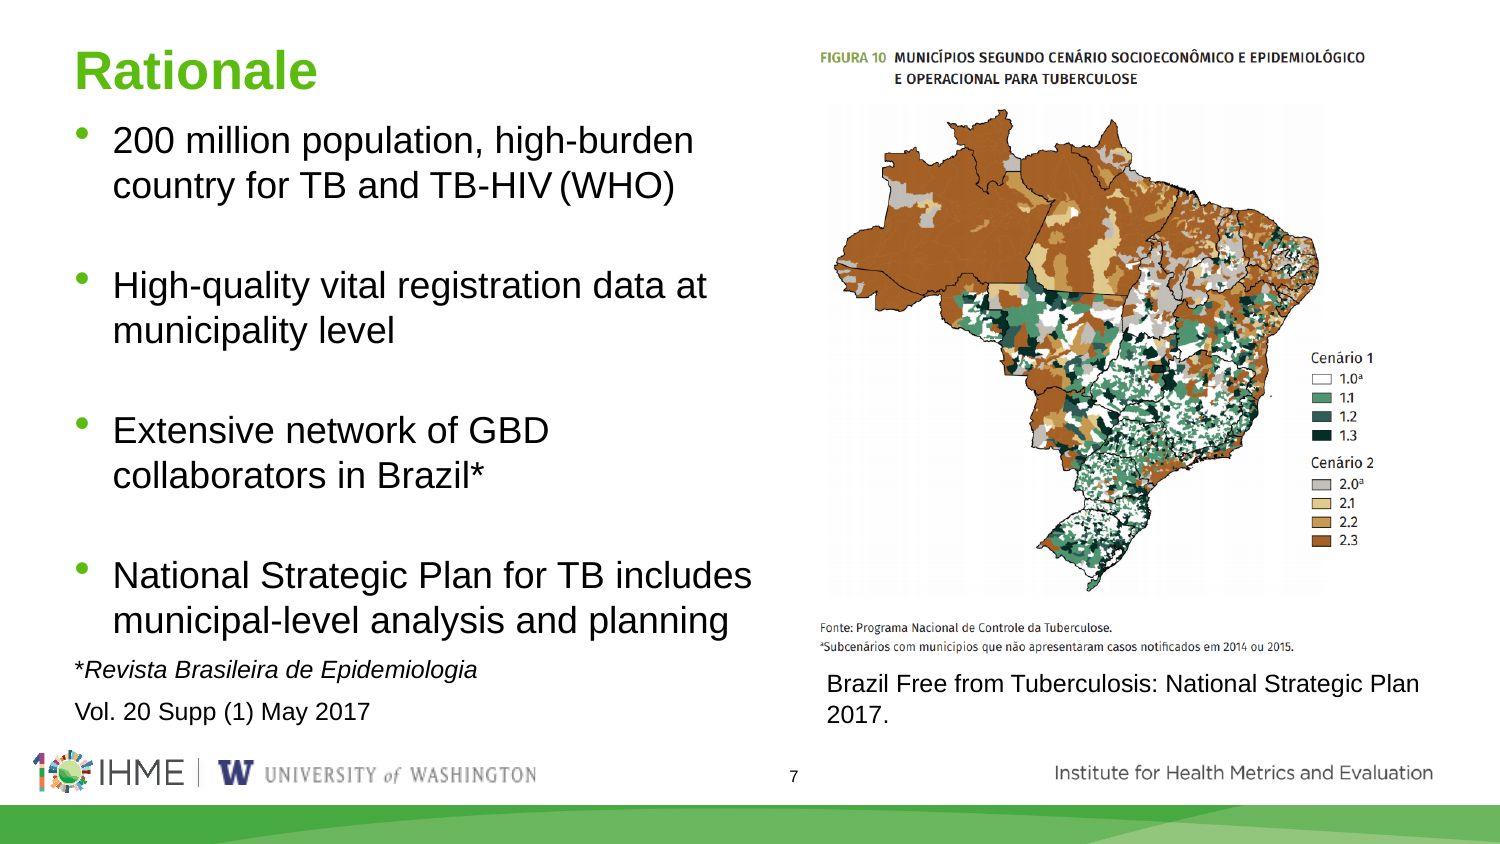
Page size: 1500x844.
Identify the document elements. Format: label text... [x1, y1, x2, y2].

picture [793, 36, 1417, 683]
picture [1049, 759, 1437, 784]
slide_number 7 [768, 758, 820, 794]
text_box Brazil Free from Tuberculosis: National Strategic Plan 2017. [811, 659, 1437, 736]
title Rationale [59, 27, 1404, 108]
picture [0, 805, 1500, 844]
list 200 million population, high-burden country for TB and TB-HIV (WHO) High-quality vital registration data at municipality level Extensive network of GBD collaborators in Brazil* National Strategic Plan for TB includes municipal-level analysis and planning *Revista Brasileira de Epidemiologia Vol. 20 Supp (1) May 2017 [59, 108, 782, 682]
picture [31, 748, 184, 794]
